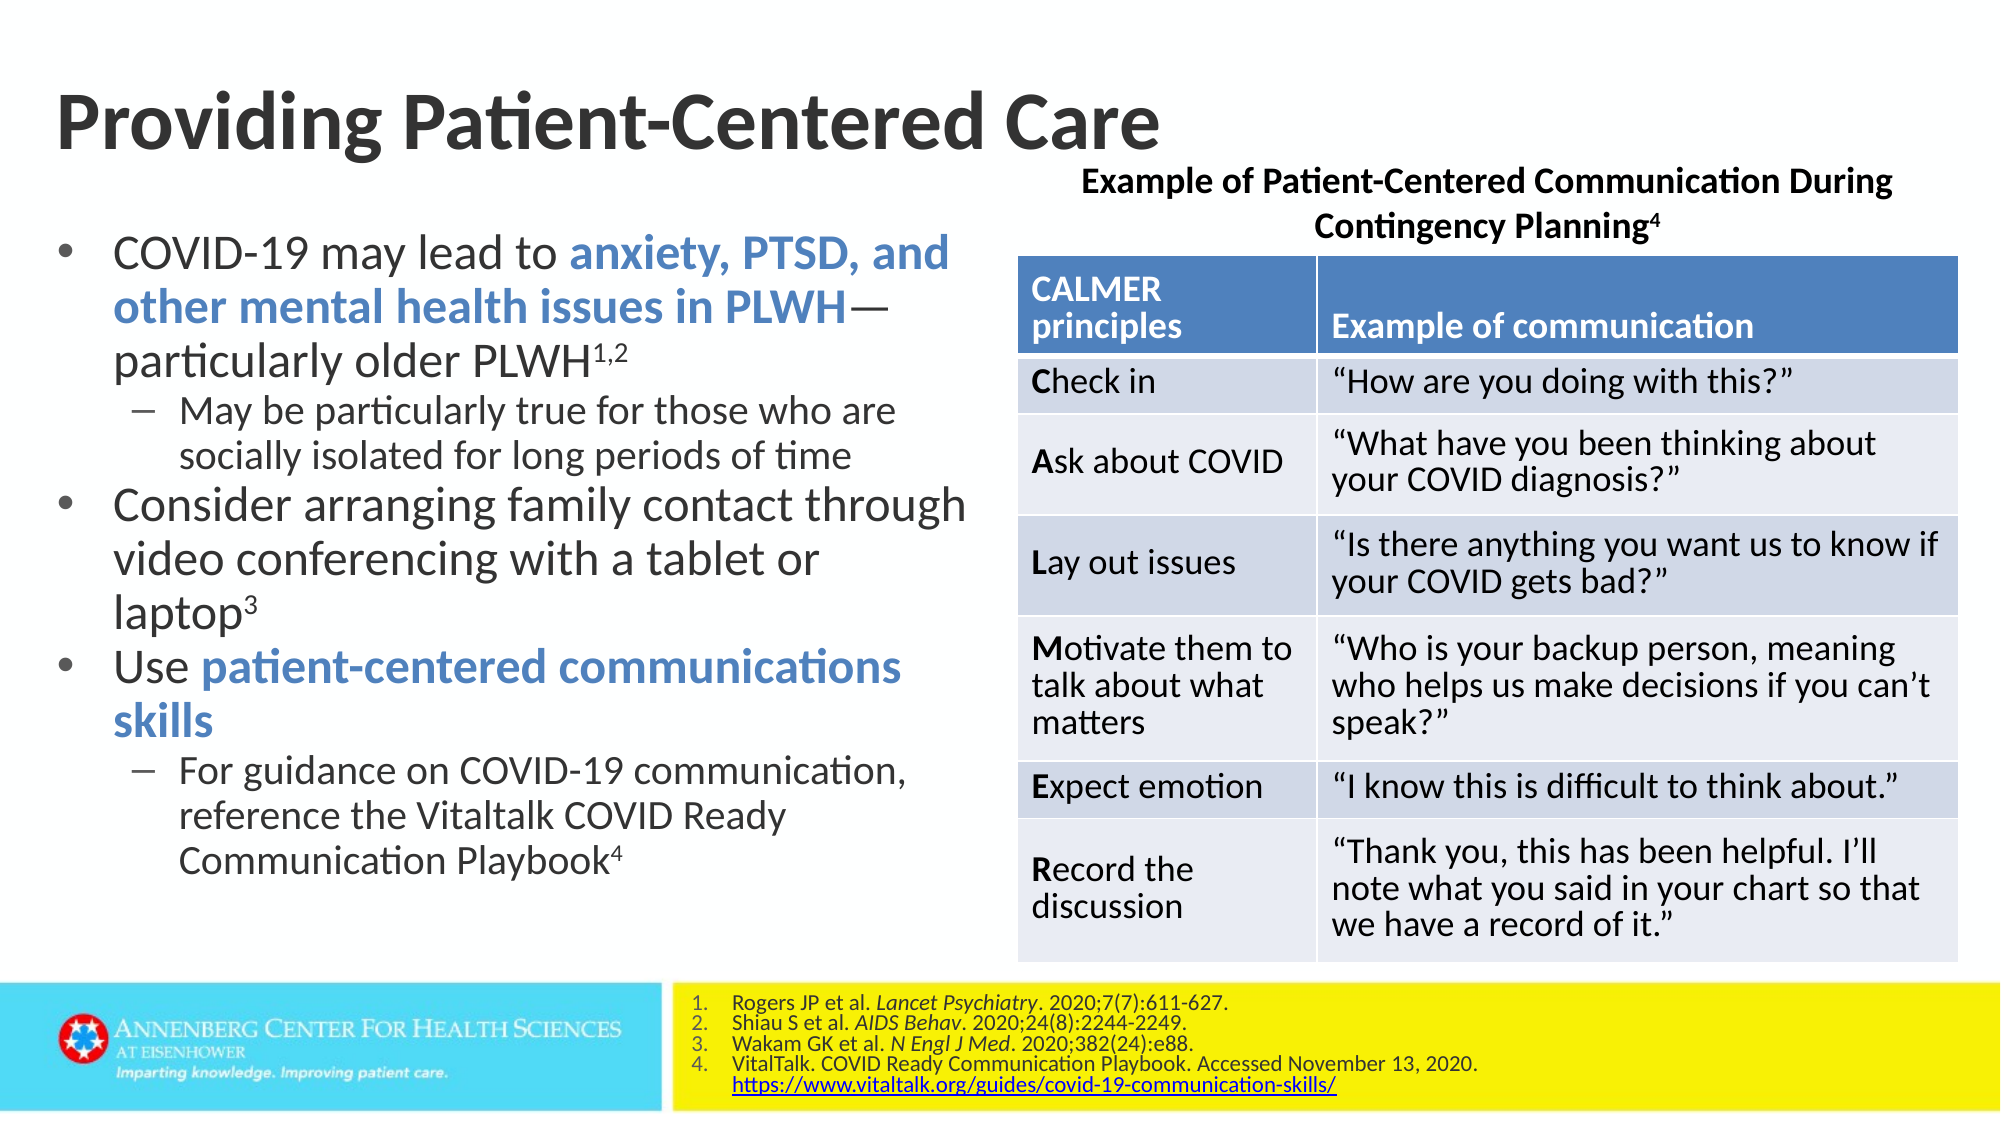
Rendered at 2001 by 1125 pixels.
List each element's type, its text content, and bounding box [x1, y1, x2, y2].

table_cell Ask about COVID [1018, 415, 1316, 514]
table_header Example of communication [1318, 256, 1958, 353]
list Rogers JP et al. Lancet Psychiatry. 2020;7(7):611-627. Shiau S et al. AIDS Behav. 2020;24(8):2244-2249. Wakam GK et al. N Engl J Med. 2020;382(24):e88. VitalTalk. COVID Ready Communication Playbook. Accessed November 13, 2020. https://www.vitaltalk.org/guides/covid-19-communication-skills/ [676, 985, 2000, 1106]
list COVID-19 may lead to anxiety, PTSD, and other mental health issues in PLWH—particularly older PLWH1,2 May be particularly true for those who are socially isolated for long periods of time Consider arranging family contact through video conferencing with a tablet or laptop3 Use patient-centered communications skills For guidance on COVID-19 communication, reference the Vitaltalk COVID Ready Communication Playbook4 [41, 218, 984, 928]
table_cell “Thank you, this has been helpful. I’ll note what you said in your chart so that we have a record of it.” [1318, 819, 1958, 962]
table_cell “How are you doing with this?” [1318, 359, 1958, 413]
table_cell Expect emotion [1018, 762, 1316, 818]
title Providing Patient-Centered Care [41, 28, 1959, 217]
table_cell Lay out issues [1018, 516, 1316, 615]
table_header CALMER principles [1018, 256, 1316, 353]
table_cell “I know this is difficult to think about.” [1318, 762, 1958, 818]
picture [0, 0, 2001, 1125]
table_cell “Is there anything you want us to know if your COVID gets bad?” [1318, 516, 1958, 615]
table_cell Motivate them to talk about what matters [1018, 617, 1316, 760]
text_box Example of Patient-Centered Communication During Contingency Planning4 [1040, 148, 1935, 254]
table_cell Check in [1018, 359, 1316, 413]
table_cell Record the discussion [1018, 819, 1316, 962]
table_cell “Who is your backup person, meaning who helps us make decisions if you can’t speak?” [1318, 617, 1958, 760]
table_cell “What have you been thinking about your COVID diagnosis?” [1318, 415, 1958, 514]
